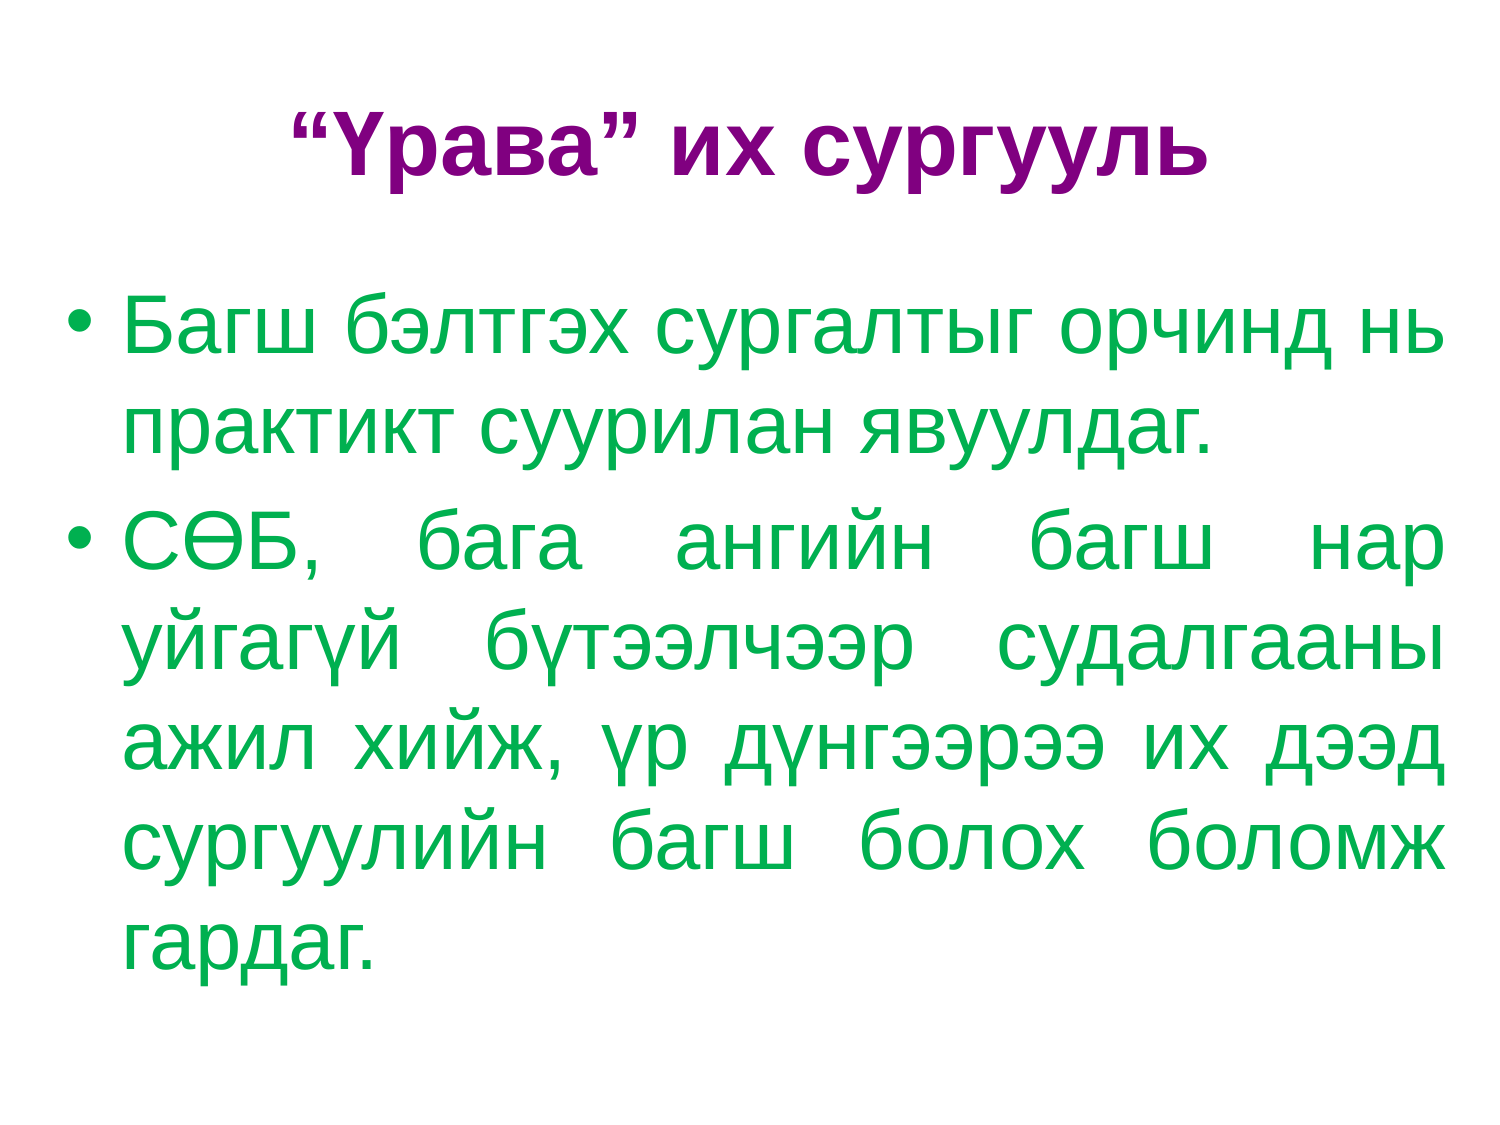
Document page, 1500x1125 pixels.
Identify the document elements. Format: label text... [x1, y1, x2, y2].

list Багш бэлтгэх сургалтыг орчинд нь практикт суурилан явуулдаг. СӨБ, бага ангийн багш нар уйгагүй бүтээлчээр судалгааны ажил хийж, үр дүнгээрээ их дээд сургуулийн багш болох боломж гардаг. [50, 262, 1463, 1050]
title “Үрава” их сургууль [75, 45, 1425, 233]
